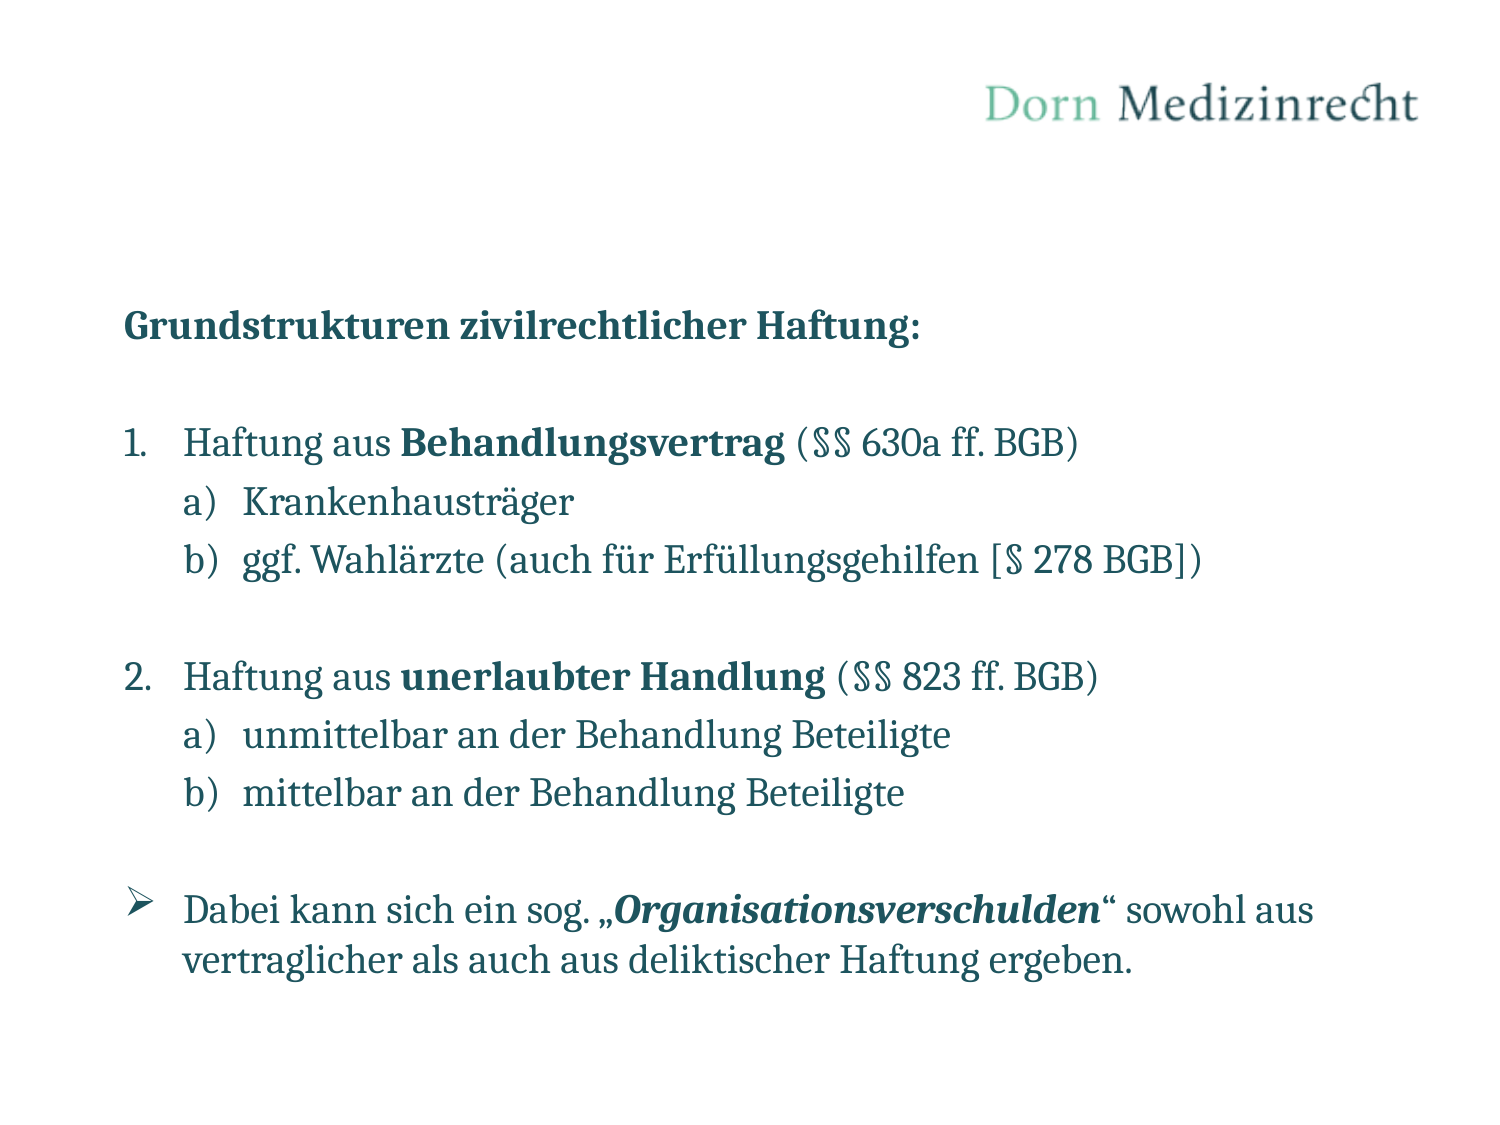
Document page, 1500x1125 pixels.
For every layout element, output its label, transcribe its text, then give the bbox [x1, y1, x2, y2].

list Grundstrukturen zivilrechtlicher Haftung: Haftung aus Behandlungsvertrag (§§ 630a ff. BGB) Krankenhausträger ggf. Wahlärzte (auch für Erfüllungsgehilfen [§ 278 BGB]) Haftung aus unerlaubter Handlung (§§ 823 ff. BGB) unmittelbar an der Behandlung Beteiligte mittelbar an der Behandlung Beteiligte Dabei kann sich ein sog. „Organisationsverschulden“ sowohl aus vertraglicher als auch aus deliktischer Haftung ergeben. [109, 290, 1460, 858]
picture [950, 8, 1494, 149]
